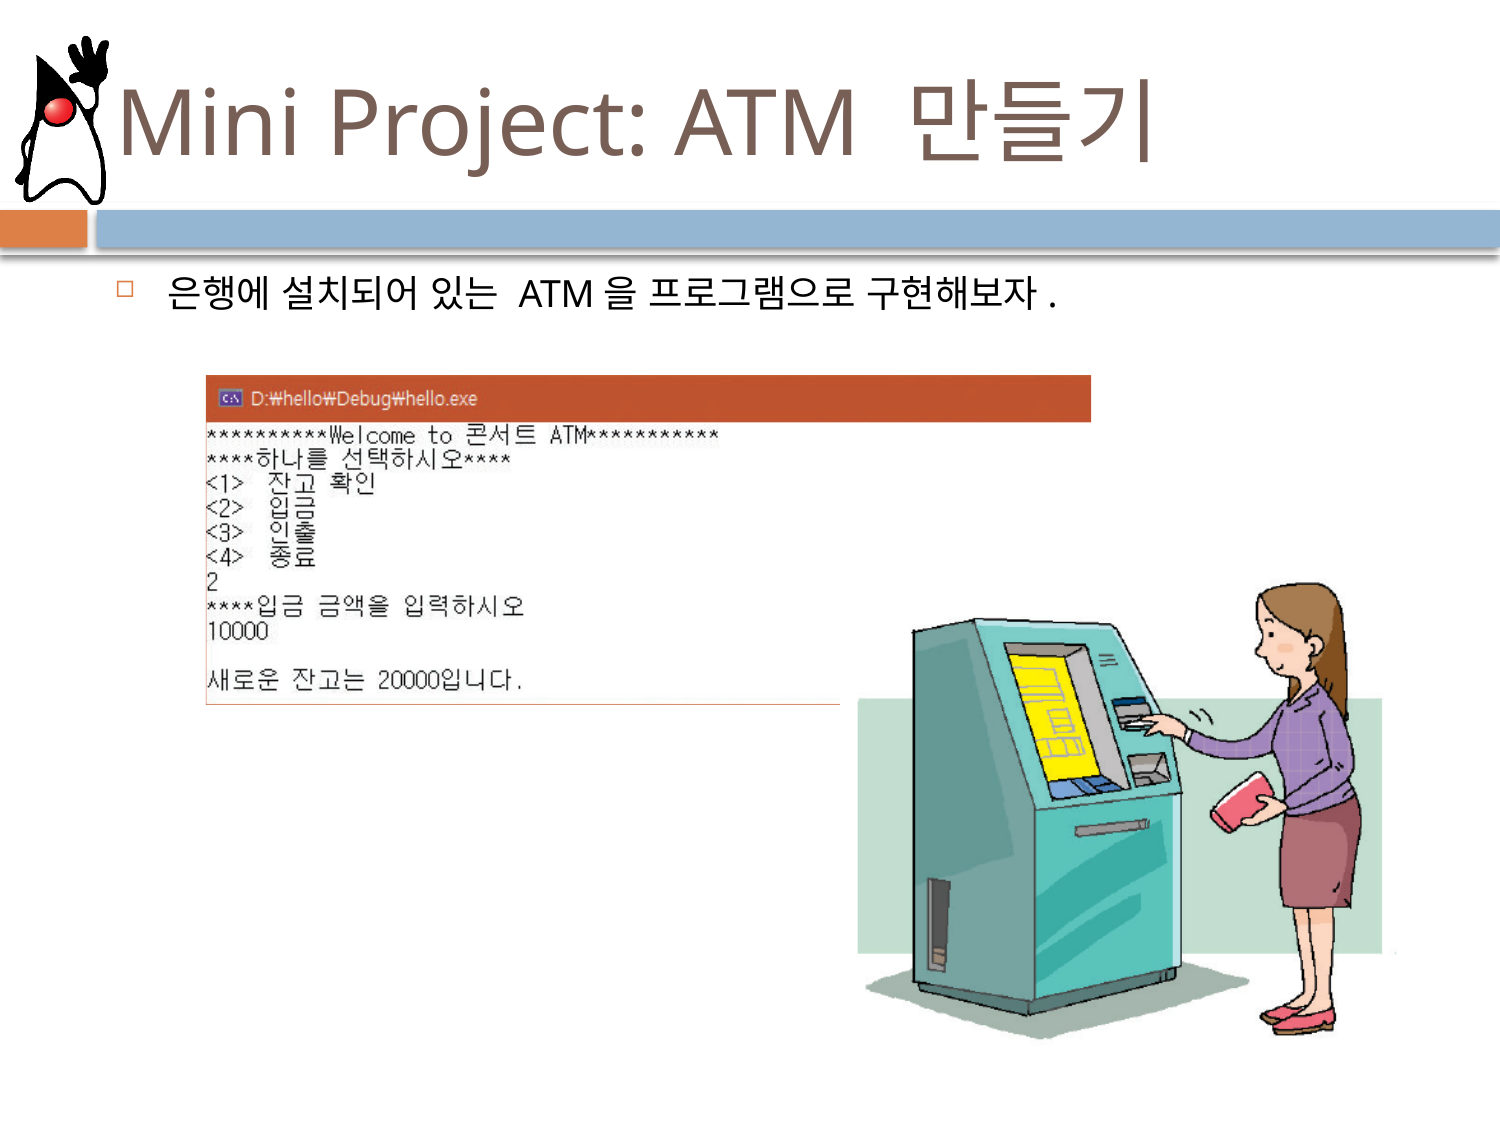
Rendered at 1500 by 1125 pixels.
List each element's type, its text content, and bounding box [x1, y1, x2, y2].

picture [15, 36, 109, 205]
list 은행에 설치되어 있는 ATM을 프로그램으로 구현해보자. [100, 262, 1438, 1000]
title Mini Project: ATM 만들기 [100, 37, 1438, 200]
picture [205, 374, 1400, 1047]
